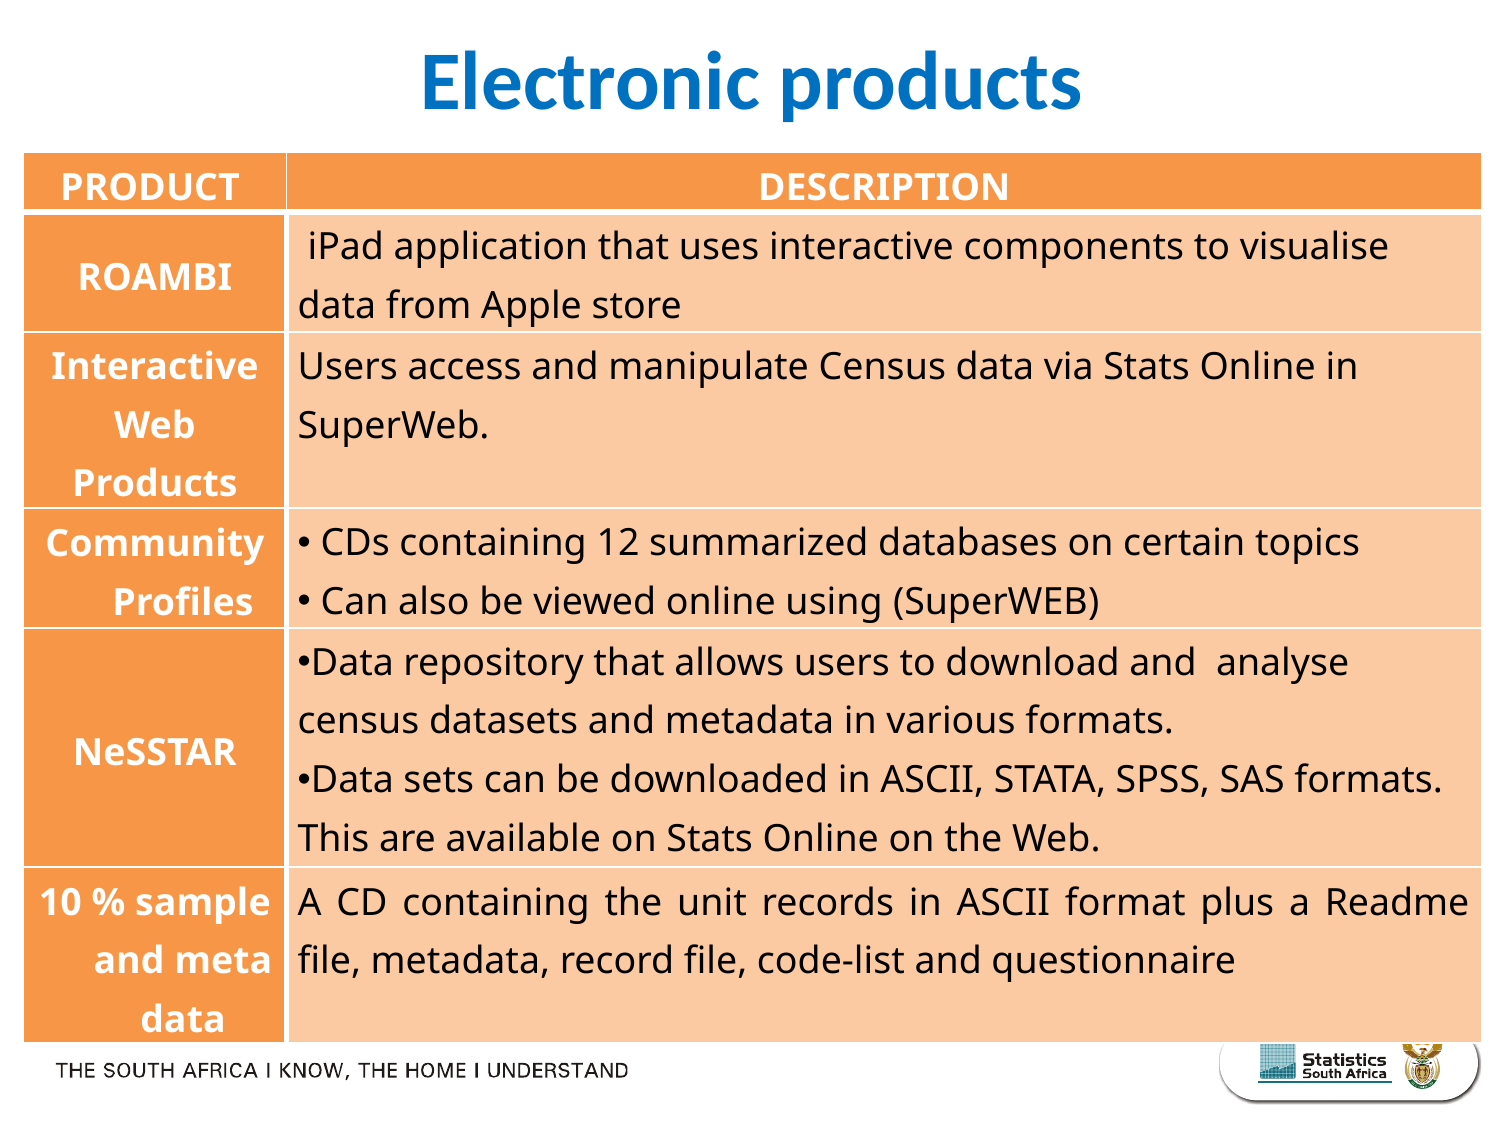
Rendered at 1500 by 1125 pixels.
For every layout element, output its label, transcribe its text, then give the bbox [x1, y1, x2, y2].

table_cell CDs containing 12 summarized databases on certain topics Can also be viewed online using (SuperWEB) [289, 509, 1481, 627]
text_box Electronic products [76, 18, 1427, 126]
table_cell ROAMBI [24, 215, 284, 331]
table_cell Data repository that allows users to download and analyse census datasets and metadata in various formats. Data sets can be downloaded in ASCII, STATA, SPSS, SAS formats. This are available on Stats Online on the Web. [289, 629, 1481, 866]
table_cell Interactive Web Products [24, 333, 284, 507]
table_cell A CD containing the unit records in ASCII format plus a Readme file, metadata, record file, code-list and questionnaire [289, 868, 1481, 1042]
table_header DESCRIPTION [287, 153, 1481, 209]
table_cell Community Profiles [24, 509, 284, 627]
table_cell Users access and manipulate Census data via Stats Online in SuperWeb. [289, 333, 1481, 507]
table_cell 10 % sample and meta data [24, 868, 284, 1042]
table_header PRODUCT [24, 153, 286, 209]
table_cell iPad application that uses interactive components to visualise data from Apple store [289, 215, 1481, 331]
table_cell NeSSTAR [24, 629, 284, 866]
